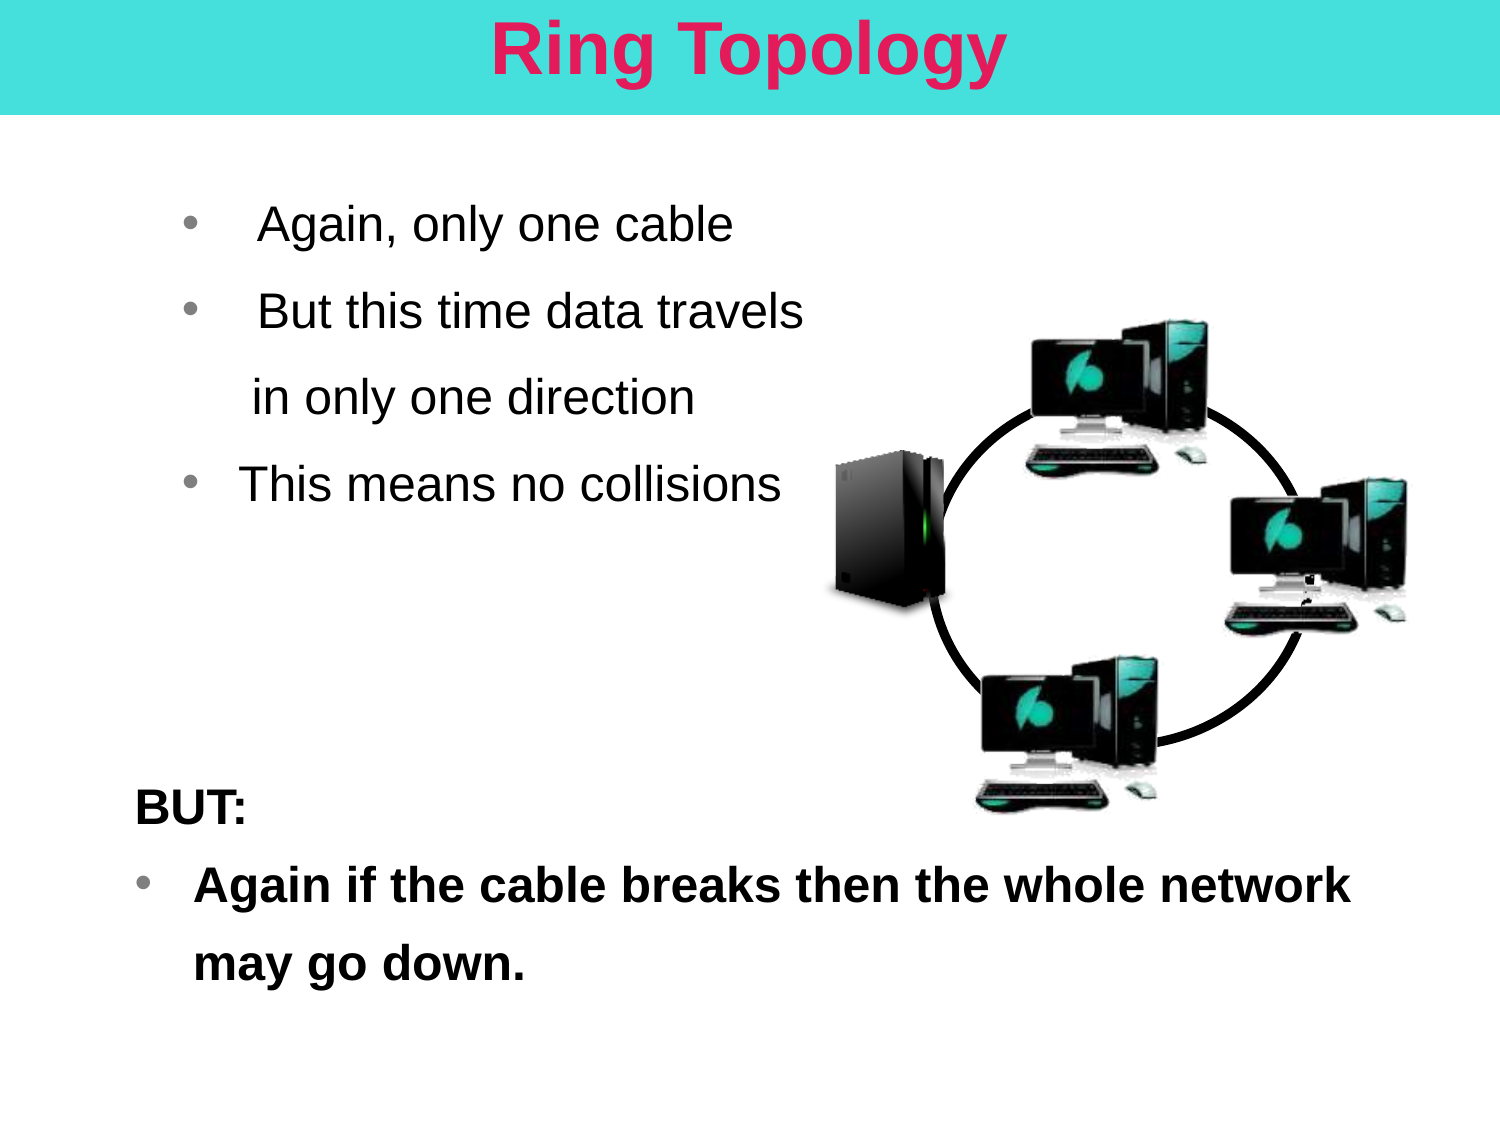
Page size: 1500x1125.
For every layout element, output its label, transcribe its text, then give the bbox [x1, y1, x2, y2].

list Again, only one cable But this time data travels in only one direction This means no collisions BUT: Again if the cable breaks then the whole network may go down. [117, 165, 1459, 988]
title Ring Topology [0, 0, 1500, 115]
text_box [816, 318, 1443, 820]
